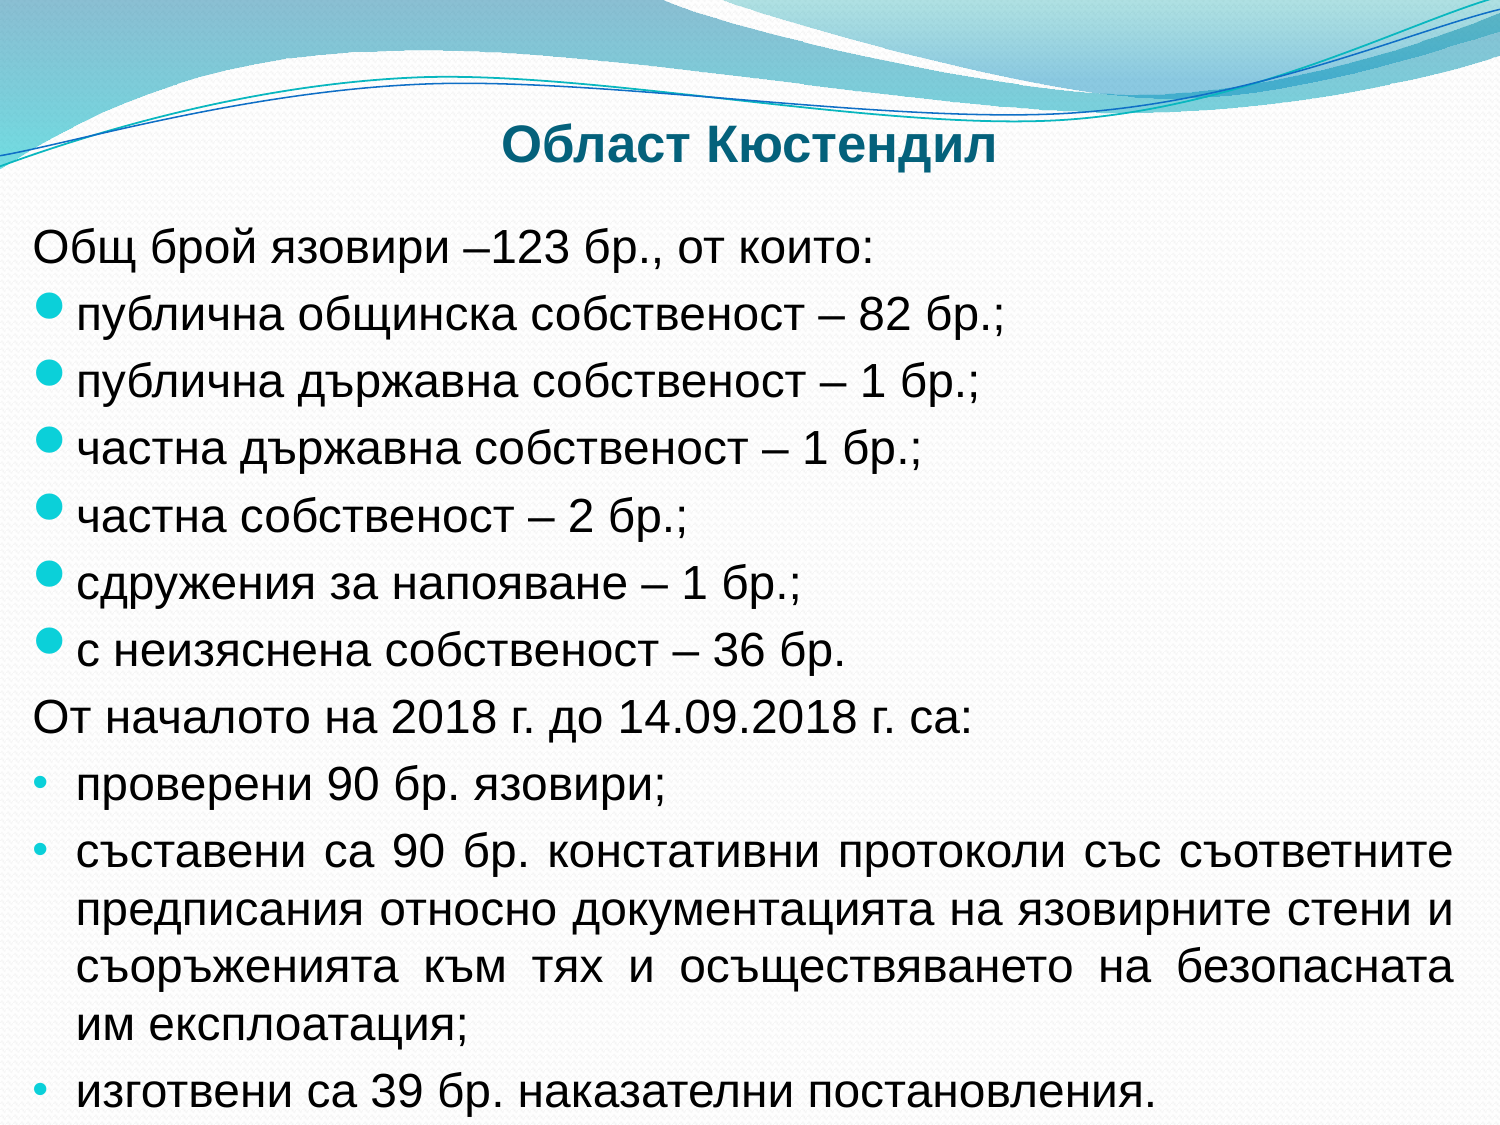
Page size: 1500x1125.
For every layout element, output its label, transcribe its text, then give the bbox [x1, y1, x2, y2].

title Област Кюстендил [0, 101, 1500, 173]
list Общ брой язовири –123 бр., от които: публична общинска собственост – 82 бр.; публична държавна собственост – 1 бр.; частна държавна собственост – 1 бр.; частна собственост – 2 бр.; сдружения за напояване – 1 бр.; с неизяснена собственост – 36 бр. От началото на 2018 г. до 14.09.2018 г. са: проверени 90 бр. язовири; съставени са 90 бр. констативни протоколи със съответните предписания относно документацията на язовирните стени и съоръженията към тях и осъществяването на безопасната им експлоатация; изготвени са 39 бр. наказателни постановления. [17, 208, 1471, 1125]
